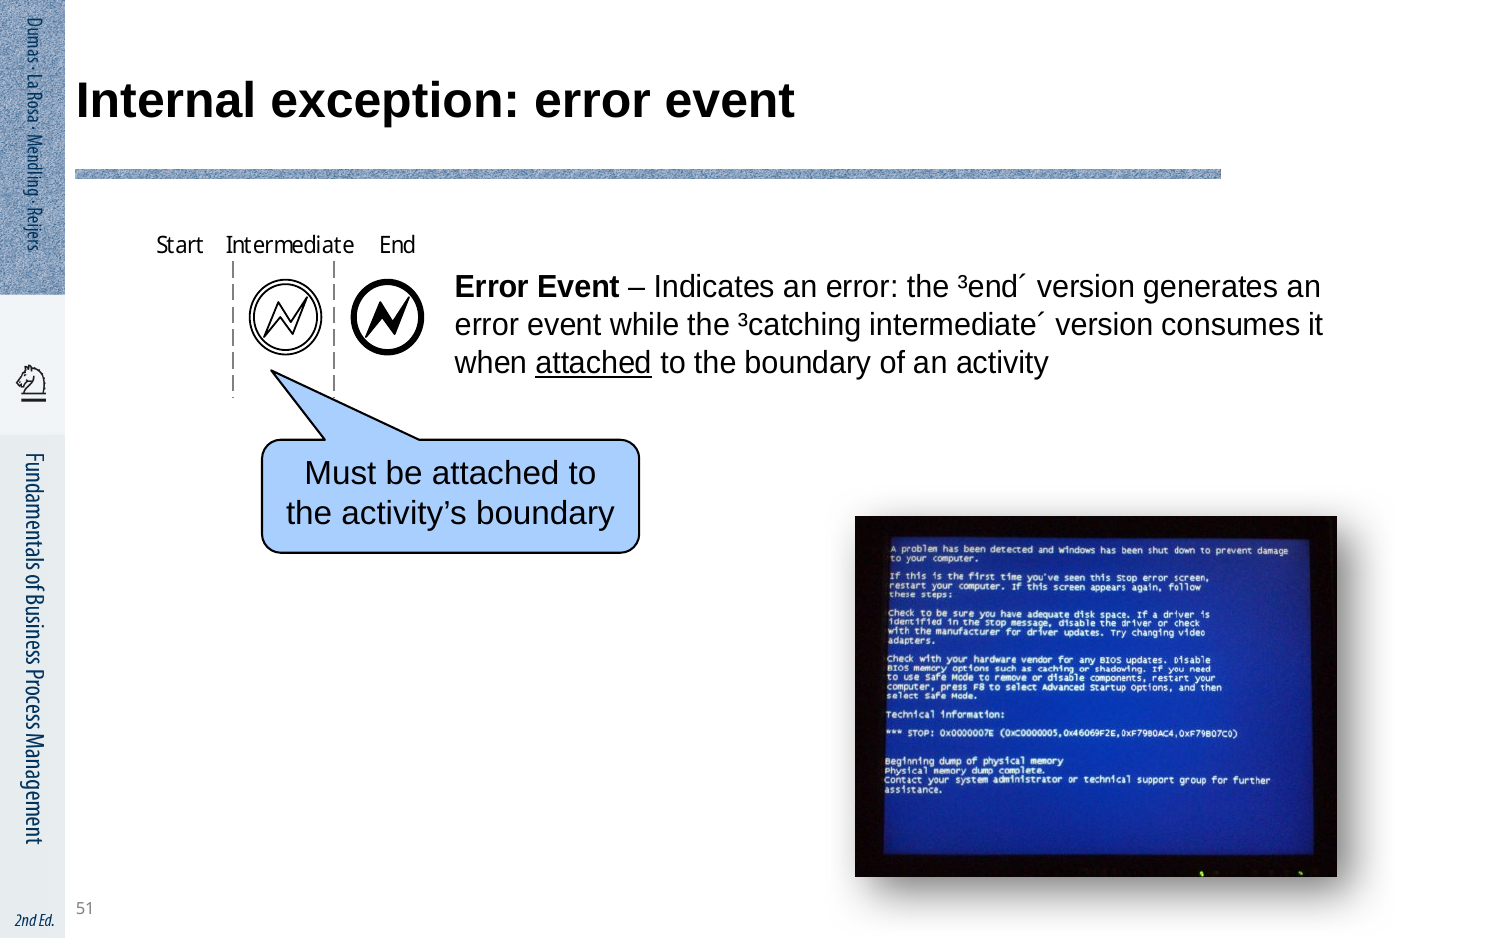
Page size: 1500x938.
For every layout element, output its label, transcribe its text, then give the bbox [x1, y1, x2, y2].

picture [855, 516, 1337, 877]
text_box Must be attached to the activity’s boundary [261, 405, 640, 553]
picture [75, 169, 1221, 179]
slide_number 51 [75, 887, 223, 931]
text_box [132, 239, 1386, 405]
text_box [146, 230, 438, 264]
title Internal exception: error event [75, 22, 1198, 172]
picture [0, 0, 65, 938]
